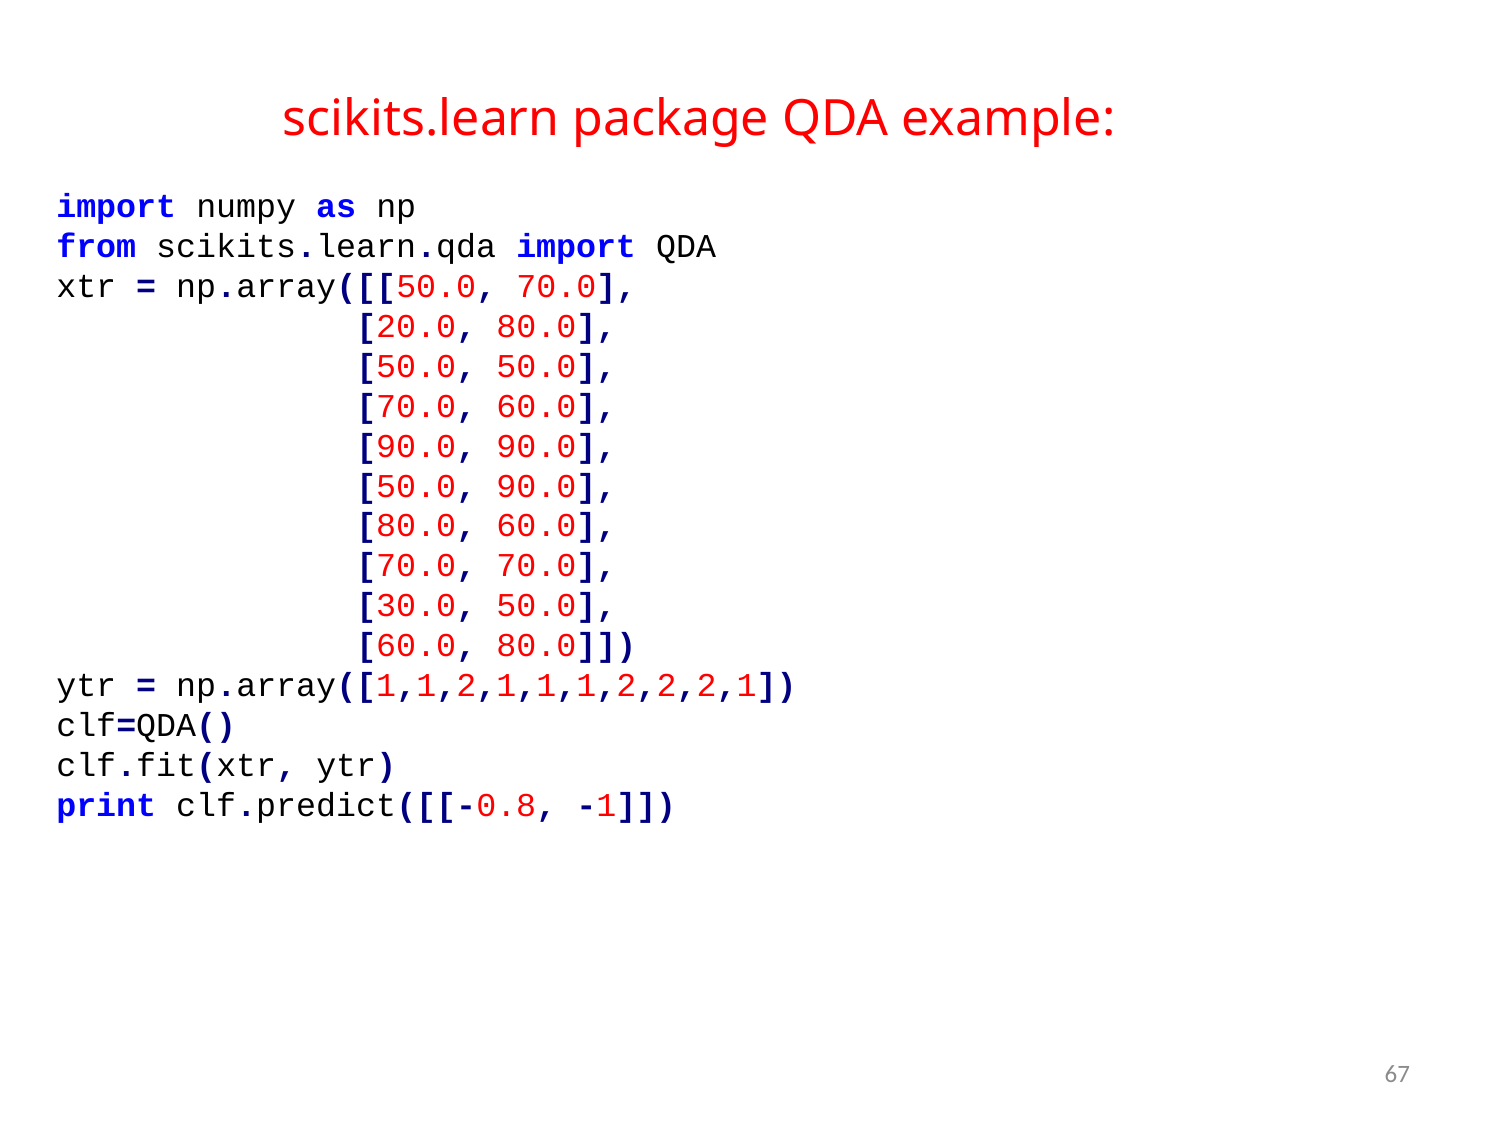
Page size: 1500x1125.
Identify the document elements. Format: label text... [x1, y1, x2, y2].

text_box import numpy as np from scikits.learn.qda import QDA xtr = np.array([[50.0, 70.0], [20.0, 80.0], [50.0, 50.0], [70.0, 60.0], [90.0, 90.0], [50.0, 90.0], [80.0, 60.0], [70.0, 70.0], [30.0, 50.0], [60.0, 80.0]]) ytr = np.array([1,1,2,1,1,1,2,2,2,1]) clf=QDA() clf.fit(xtr, ytr) print clf.predict([[-0.8, -1]]) [41, 176, 1436, 871]
slide_number 67 [1074, 1042, 1425, 1103]
text_box scikits.learn package QDA example: [267, 78, 1131, 153]
